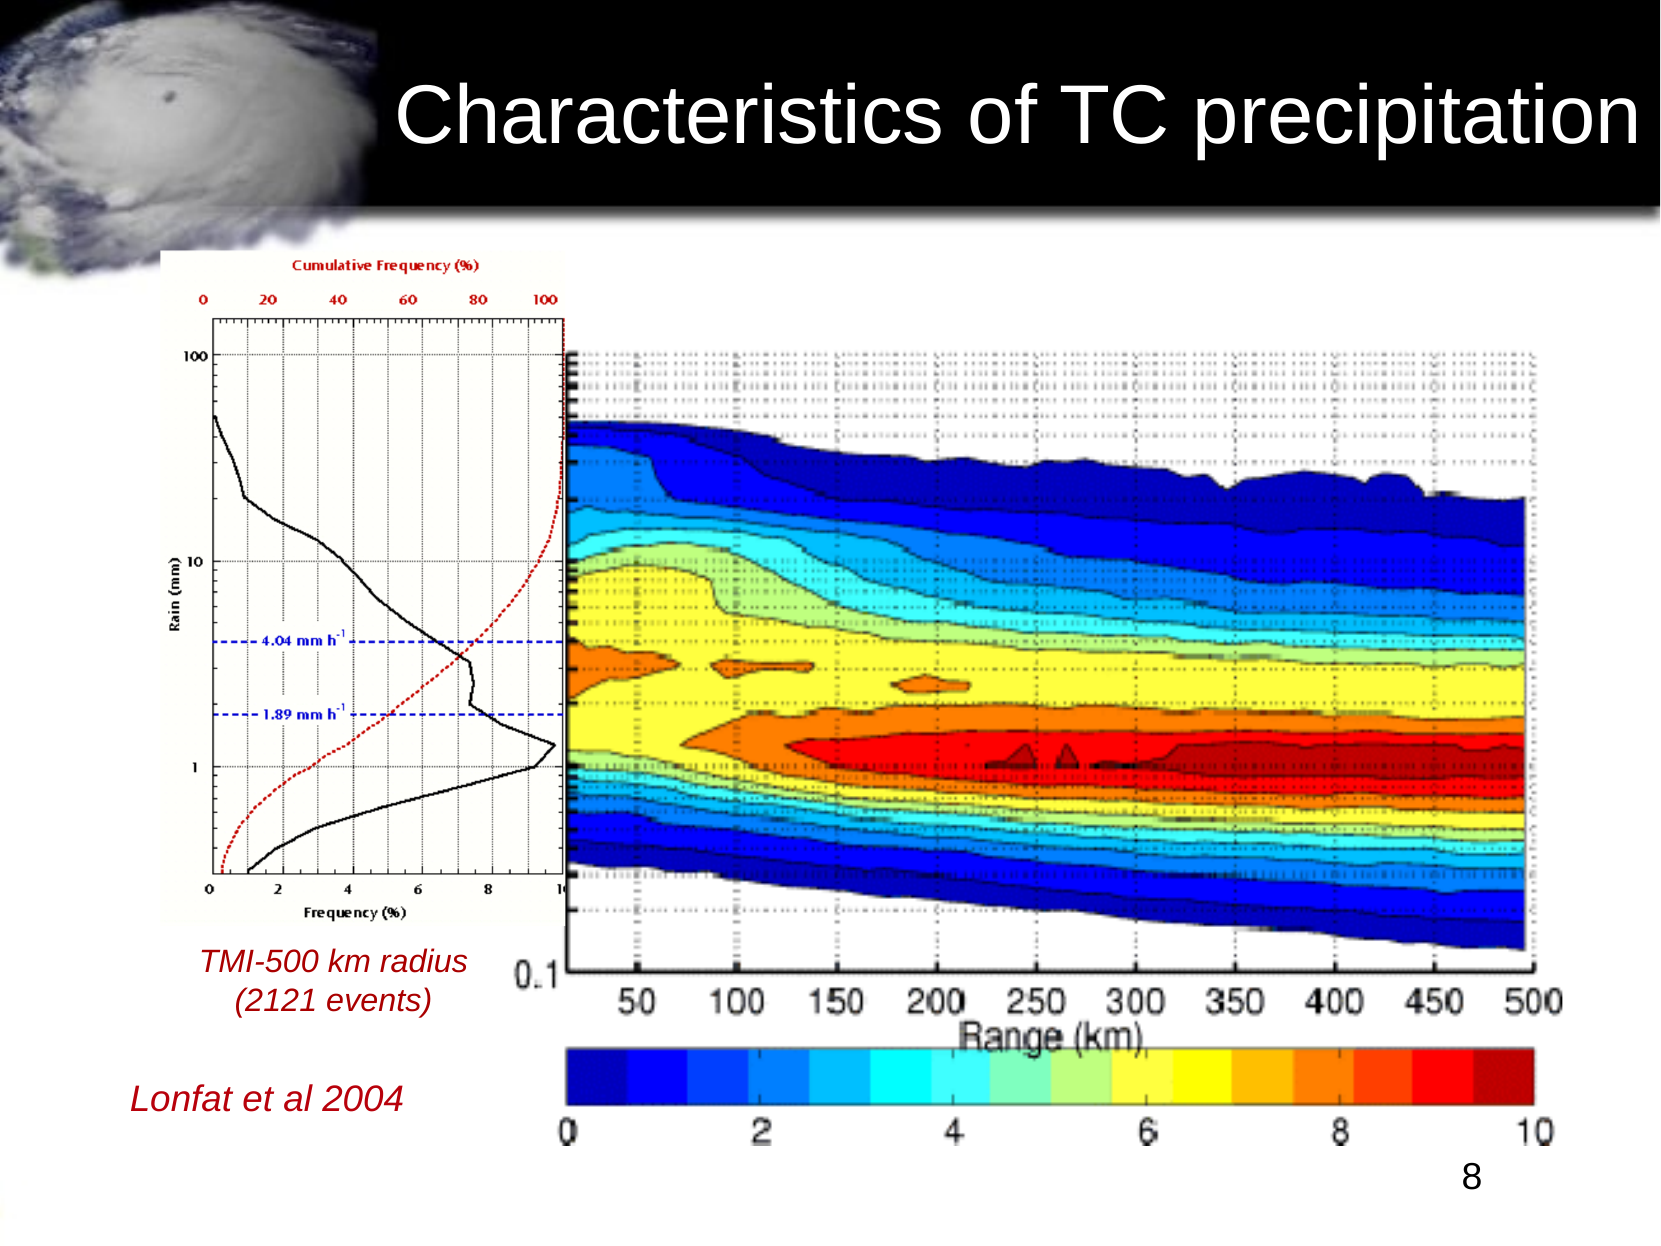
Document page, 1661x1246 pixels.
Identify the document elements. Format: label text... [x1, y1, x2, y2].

text_box TMI-500 km radius (2121 events) [183, 932, 493, 1025]
text_box Lonfat et al 2004 [115, 1067, 420, 1127]
picture [0, 0, 1661, 1246]
text_box Characteristics of TC precipitation [379, 53, 1658, 168]
